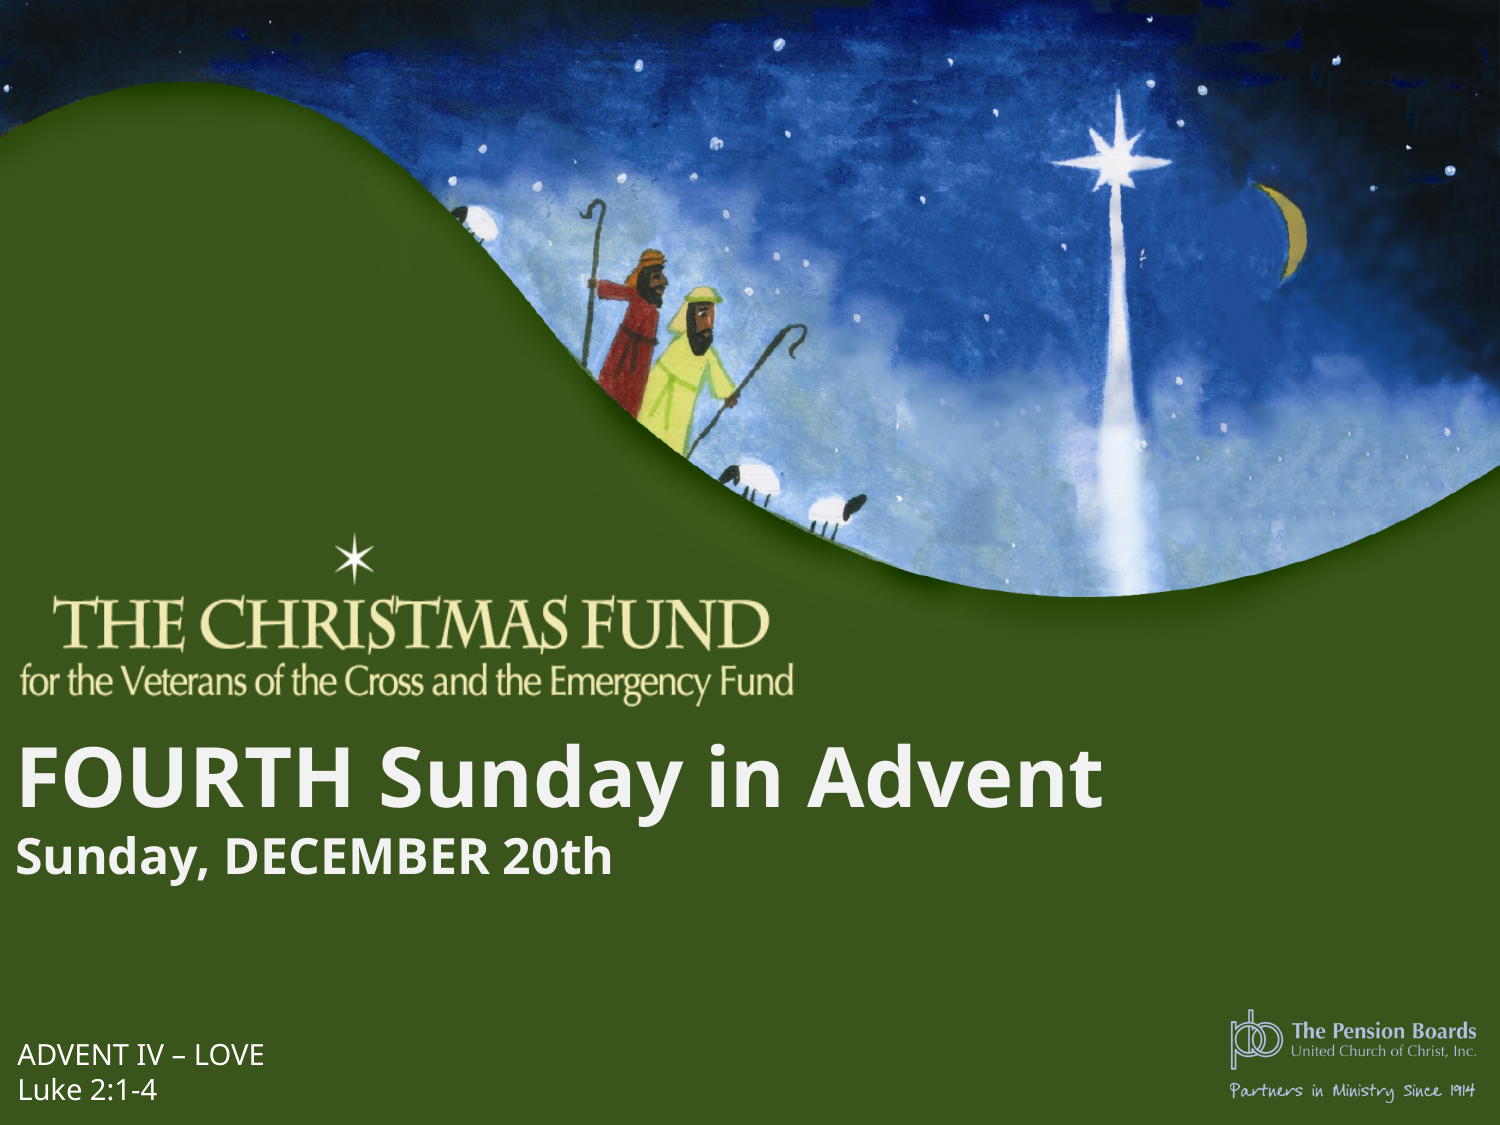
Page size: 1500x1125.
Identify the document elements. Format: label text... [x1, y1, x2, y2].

picture [0, 0, 1500, 719]
subtitle ADVENT IV – LOVE Luke 2:1-4 [2, 1028, 1053, 1125]
picture [0, 950, 1500, 1125]
title FOURTH Sunday in Advent Sunday, DECEMBER 20th [0, 708, 1500, 950]
